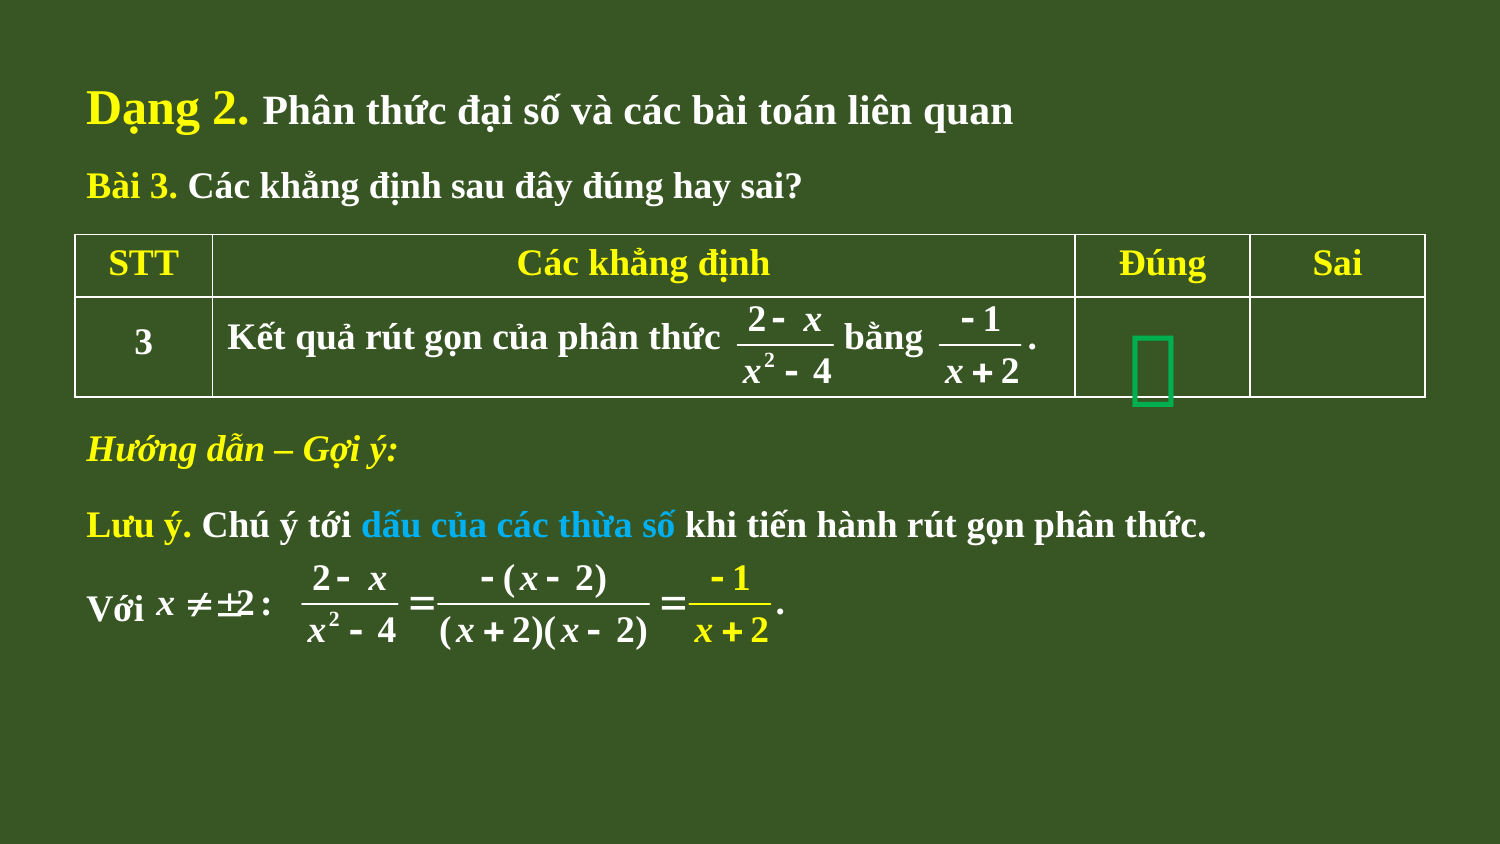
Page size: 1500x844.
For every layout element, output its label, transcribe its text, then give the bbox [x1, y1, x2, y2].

table_cell Kết quả rút gọn của phân thức bằng . [840, 298, 932, 396]
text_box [935, 296, 1026, 391]
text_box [297, 555, 788, 657]
text_box  [1112, 277, 1200, 433]
text_box Hướng dẫn – Gợi ý: [74, 409, 1200, 475]
table_header Các khẳng định [213, 235, 1074, 296]
text_box Bài 3. Các khẳng định sau đây đúng hay sai? [74, 146, 1188, 212]
text_box Dạng 2. Phân thức đại số và các bài toán liên quan [74, 69, 1213, 141]
table_cell [1076, 298, 1112, 396]
text_box Với [75, 569, 292, 635]
table_cell [1200, 298, 1249, 396]
text_box Lưu ý. Chú ý tới dấu của các thừa số khi tiến hành rút gọn phân thức. [74, 485, 1275, 551]
table_cell Kết quả rút gọn của phân thức bằng . [213, 298, 729, 396]
table_cell [1251, 298, 1424, 396]
table_cell 3 [76, 298, 212, 396]
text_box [149, 584, 276, 623]
table_header Sai [1251, 235, 1424, 296]
table_header STT [76, 235, 212, 296]
table_cell Kết quả rút gọn của phân thức bằng . [1028, 298, 1074, 396]
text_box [733, 296, 838, 391]
table_header Đúng [1076, 235, 1249, 296]
